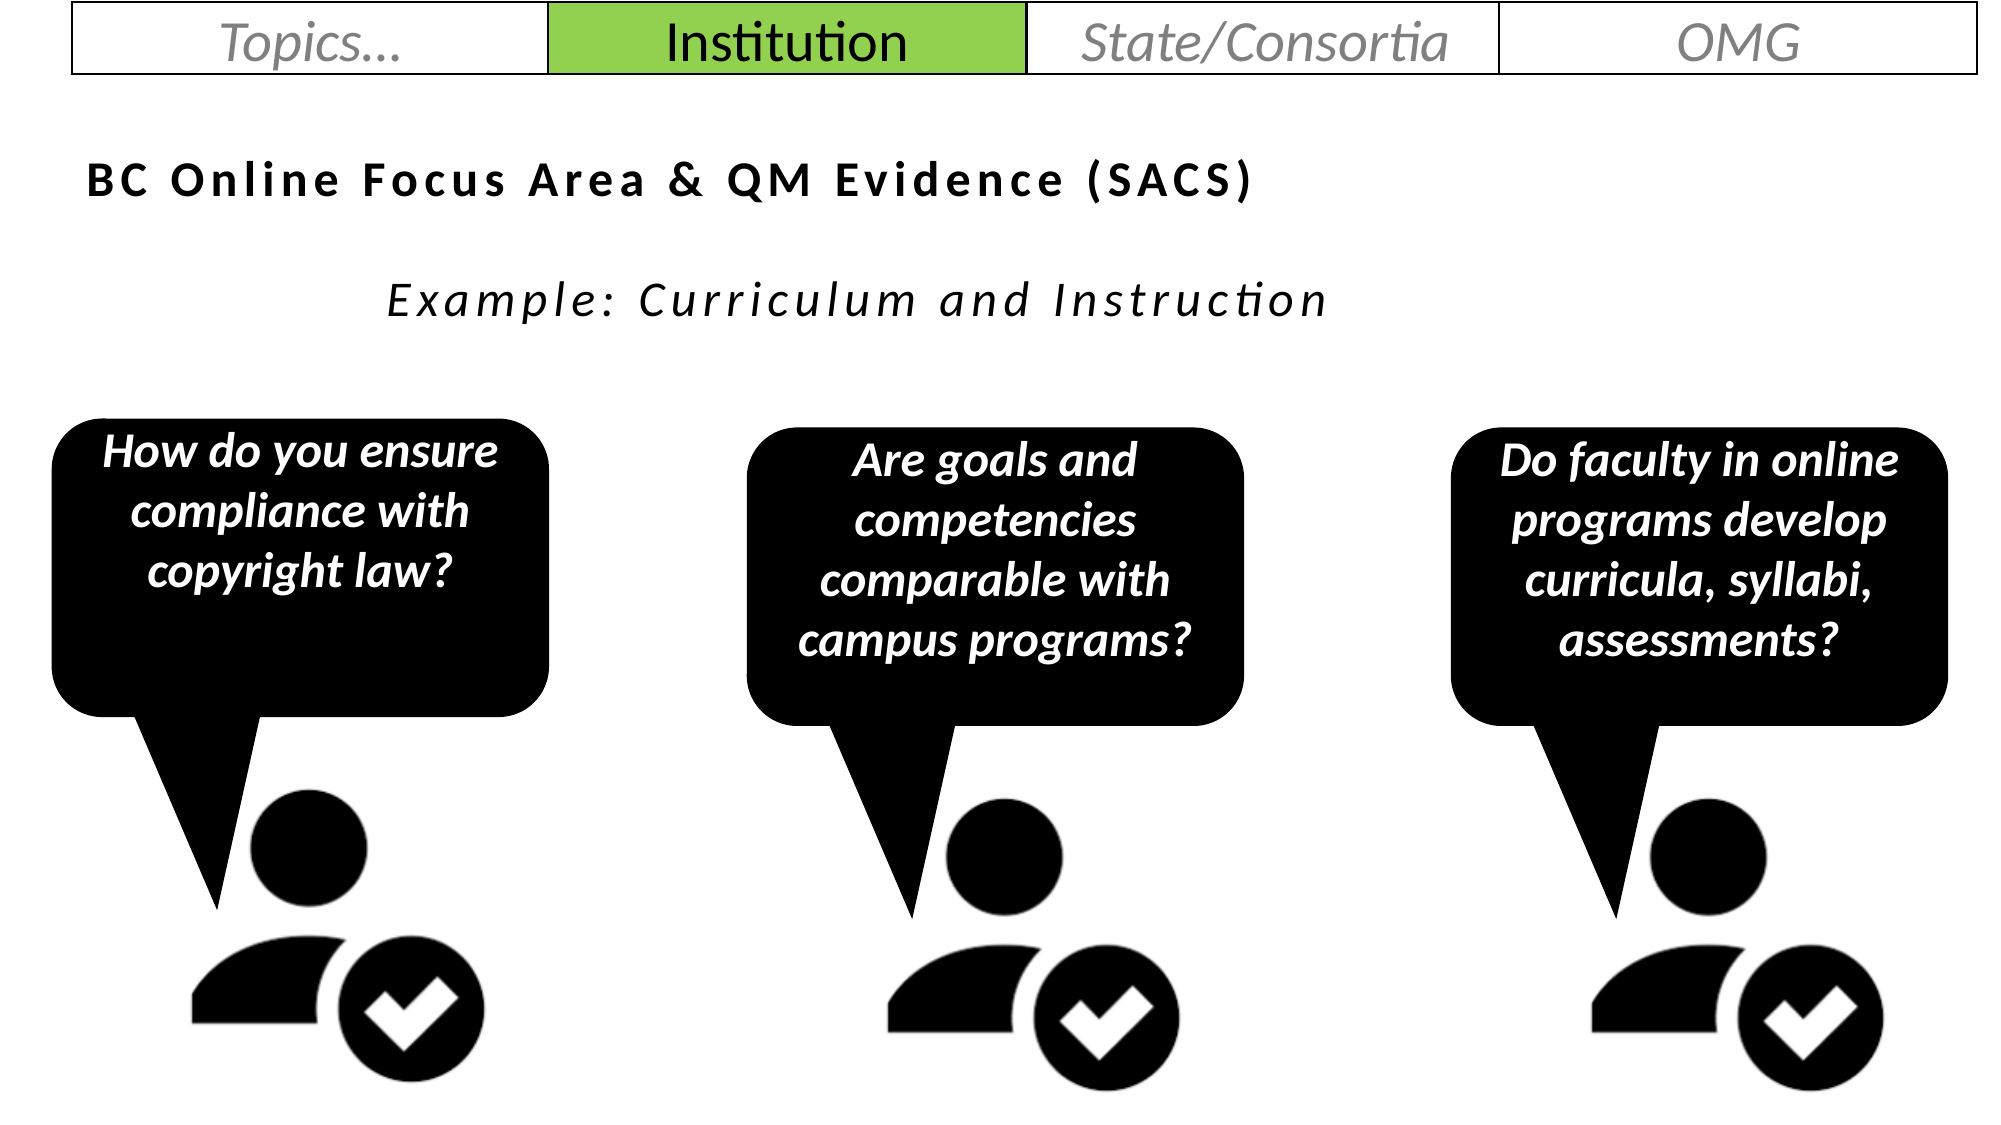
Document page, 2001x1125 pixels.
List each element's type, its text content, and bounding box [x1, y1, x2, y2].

text_box Topics… [71, 1, 547, 75]
text_box Do faculty in online programs develop curricula, syllabi, assessments? [1450, 427, 1949, 809]
picture [1569, 790, 1913, 1108]
text_box State/Consortia [1026, 1, 1498, 75]
text_box Are goals and competencies comparable with campus programs? [746, 427, 1245, 809]
text_box OMG [1498, 1, 1978, 75]
picture [169, 781, 514, 1099]
text_box Institution [547, 1, 1026, 75]
picture [865, 790, 1209, 1108]
text_box How do you ensure compliance with copyright law? [51, 418, 550, 798]
text_box BC Online Focus Area & QM Evidence (SACS) Example: Curriculum and Instruction [71, 139, 1978, 575]
